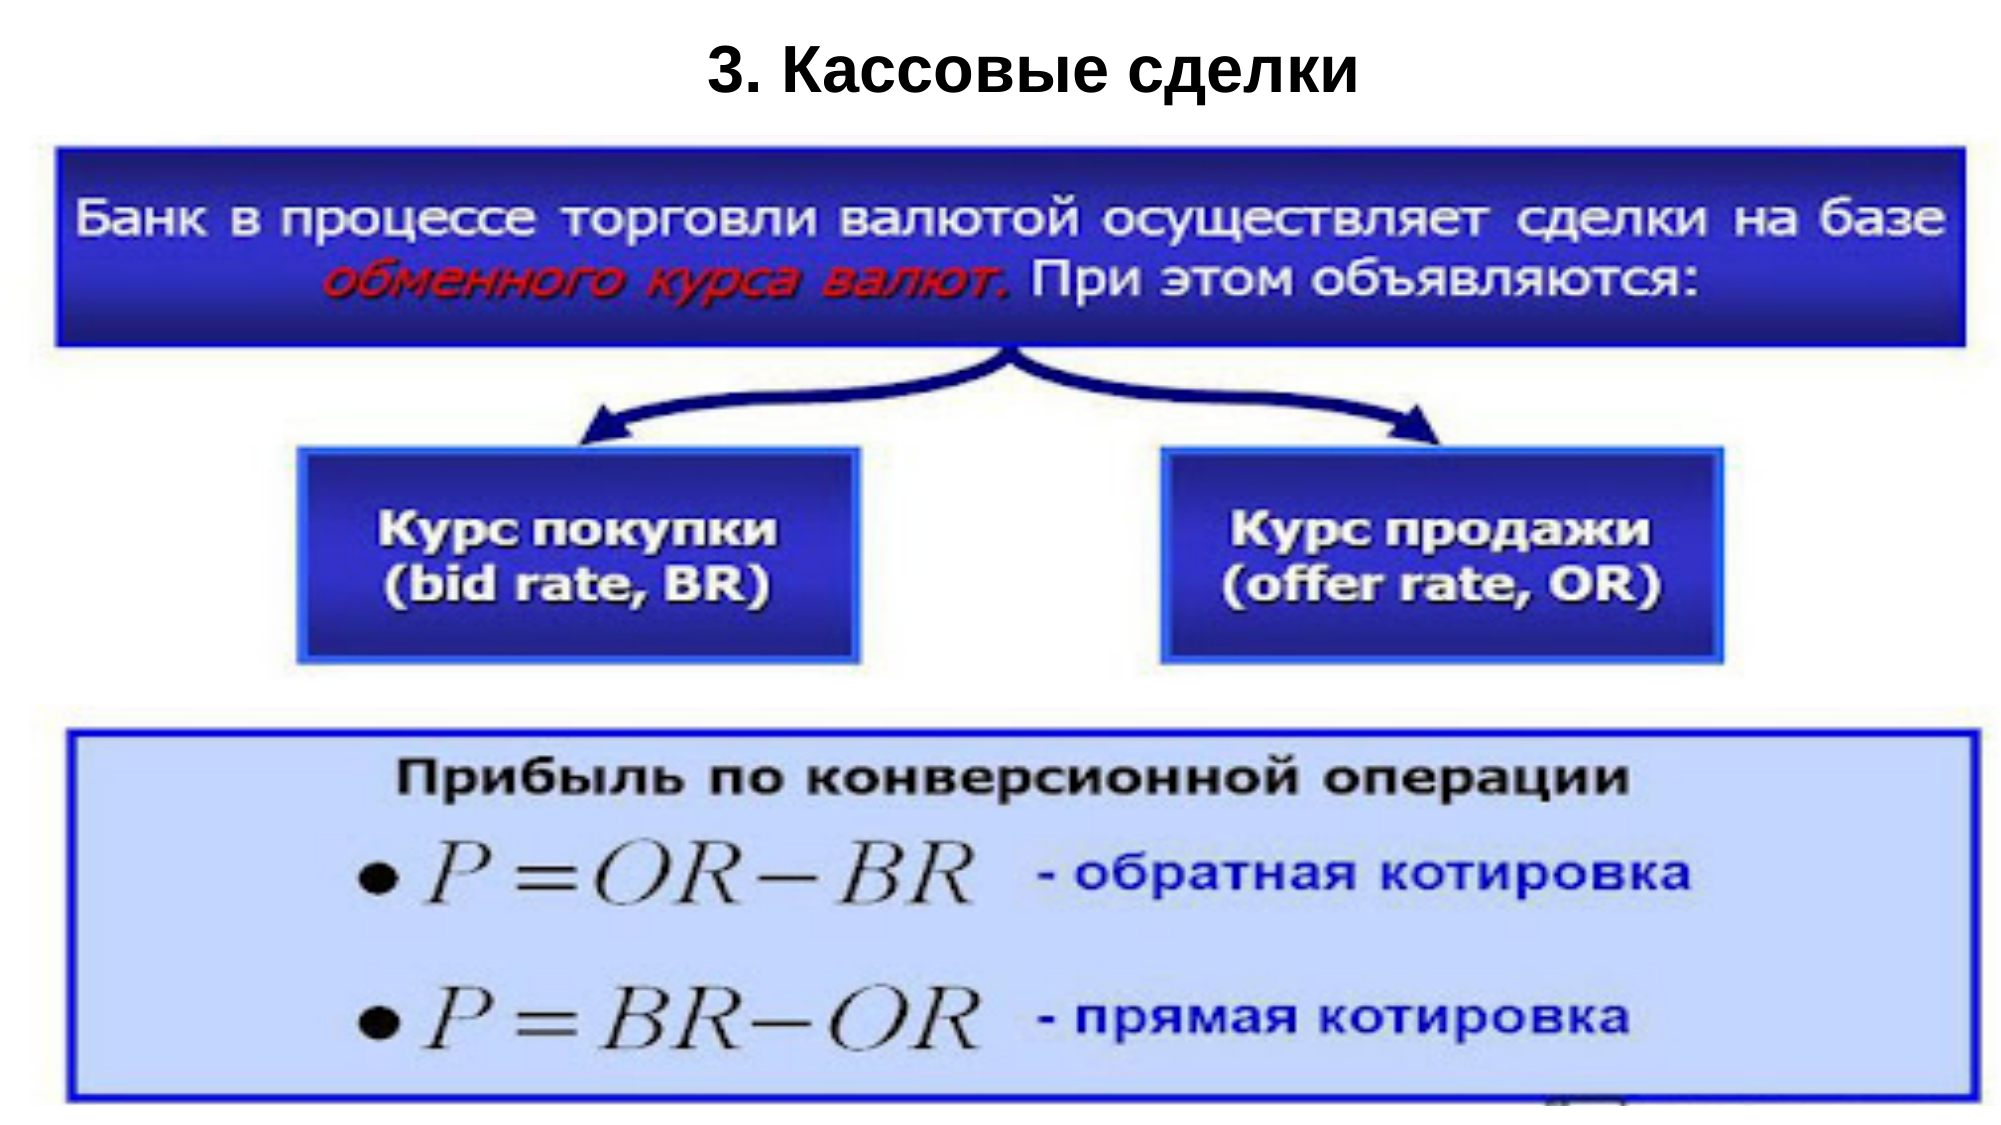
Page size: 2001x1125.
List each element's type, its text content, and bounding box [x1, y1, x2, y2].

picture [0, 135, 2000, 1106]
text_box 3. Кассовые сделки [534, 18, 1535, 114]
